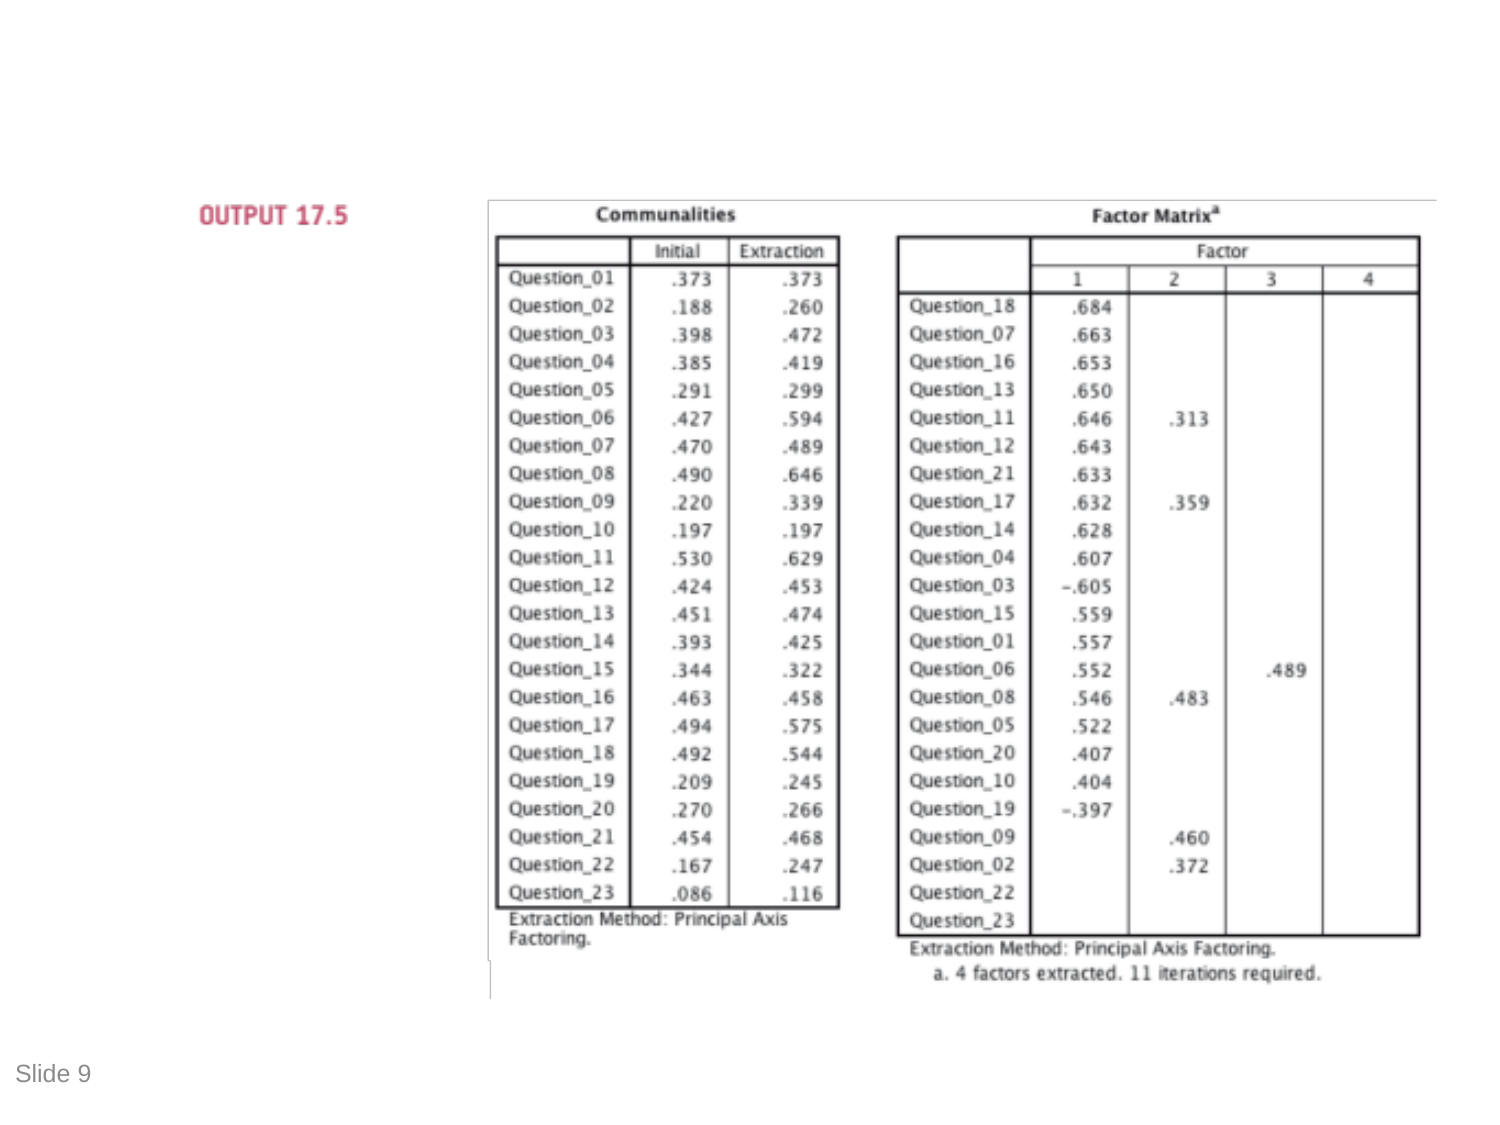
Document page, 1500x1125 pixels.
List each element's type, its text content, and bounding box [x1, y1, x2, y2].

picture [170, 178, 1437, 999]
slide_number Slide 9 [0, 1042, 141, 1103]
